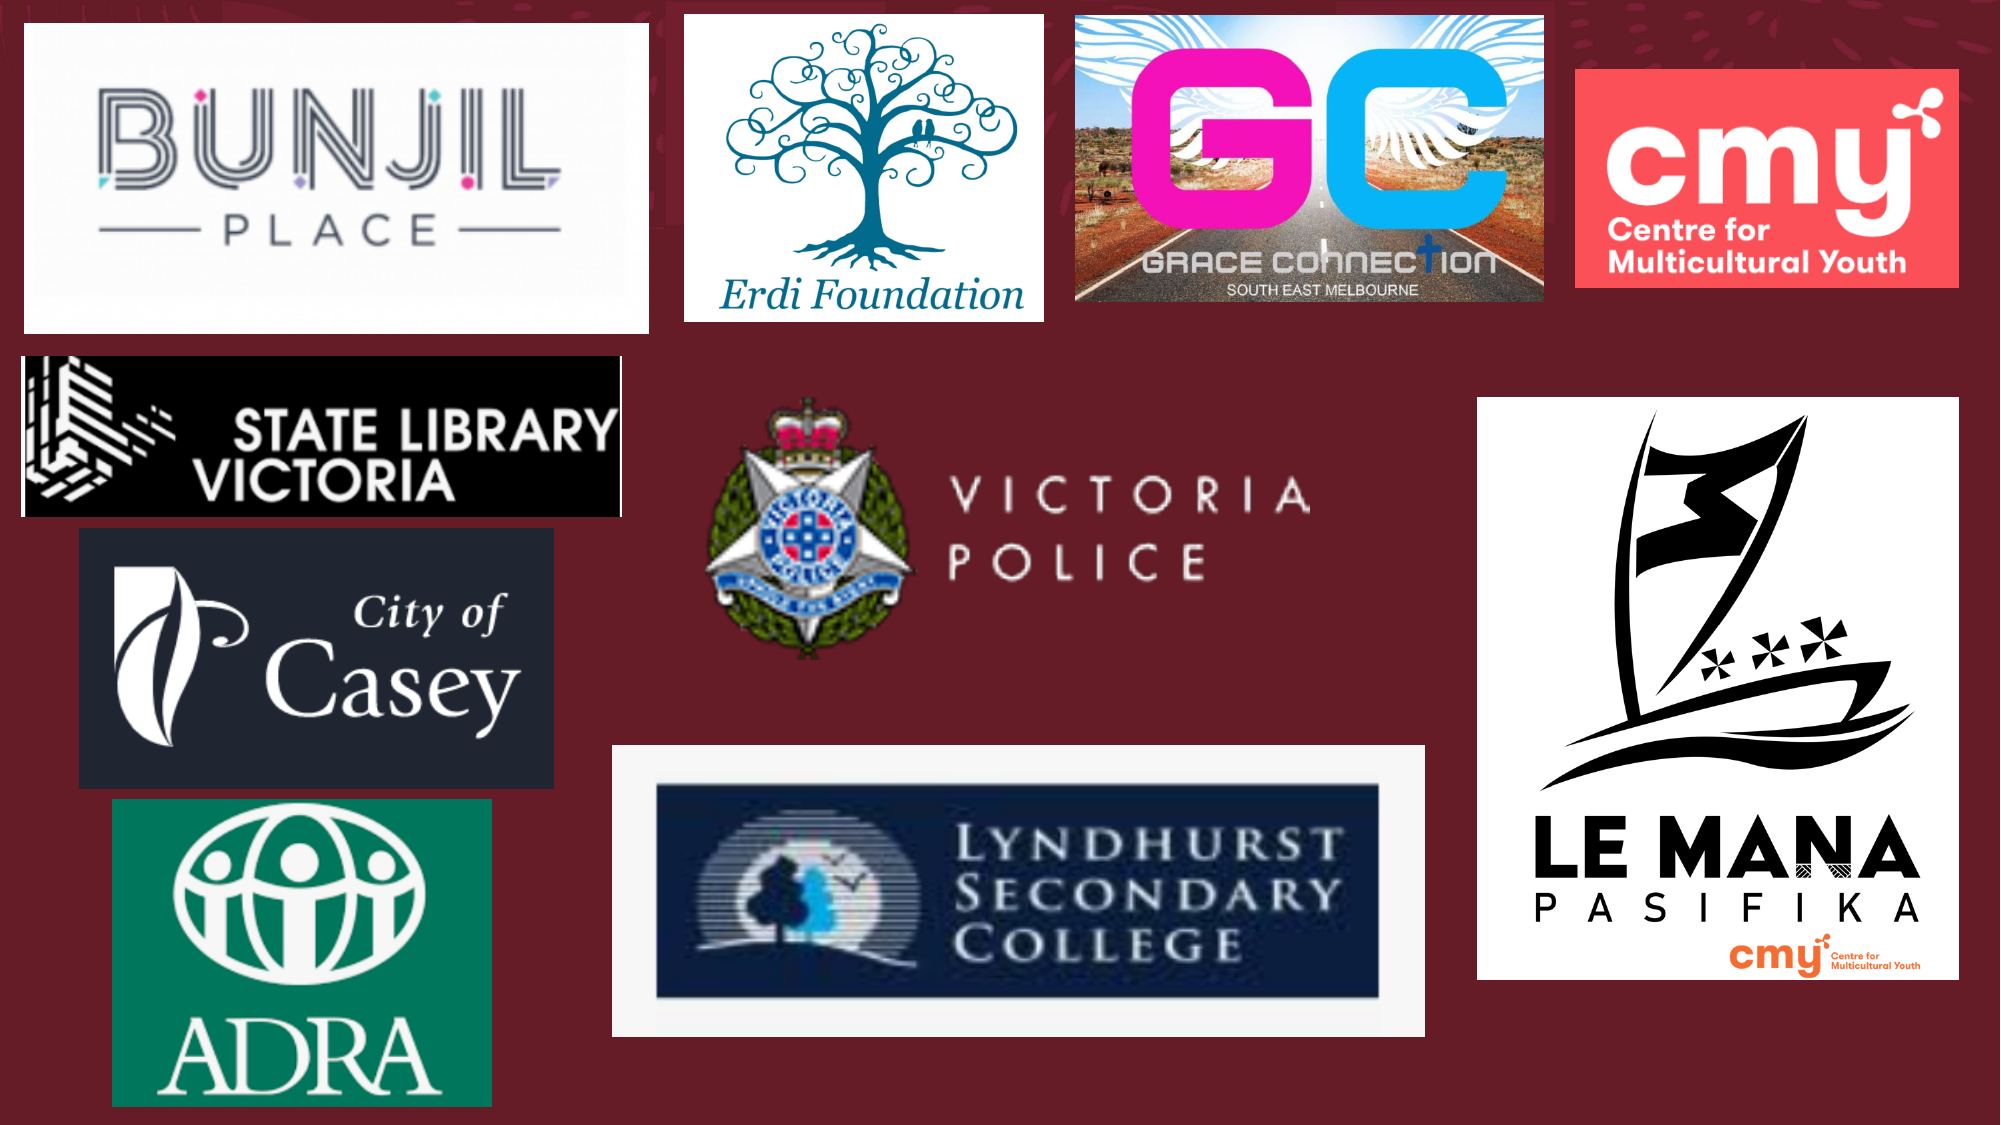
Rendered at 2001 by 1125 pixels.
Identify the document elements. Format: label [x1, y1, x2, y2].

picture [684, 14, 1044, 322]
picture [705, 397, 1310, 661]
picture [112, 799, 492, 1107]
picture [79, 528, 554, 789]
picture [612, 745, 1425, 1037]
picture [24, 23, 649, 334]
picture [1575, 69, 1959, 288]
picture [1477, 397, 1959, 980]
list [1075, 15, 1544, 302]
picture [21, 356, 622, 517]
